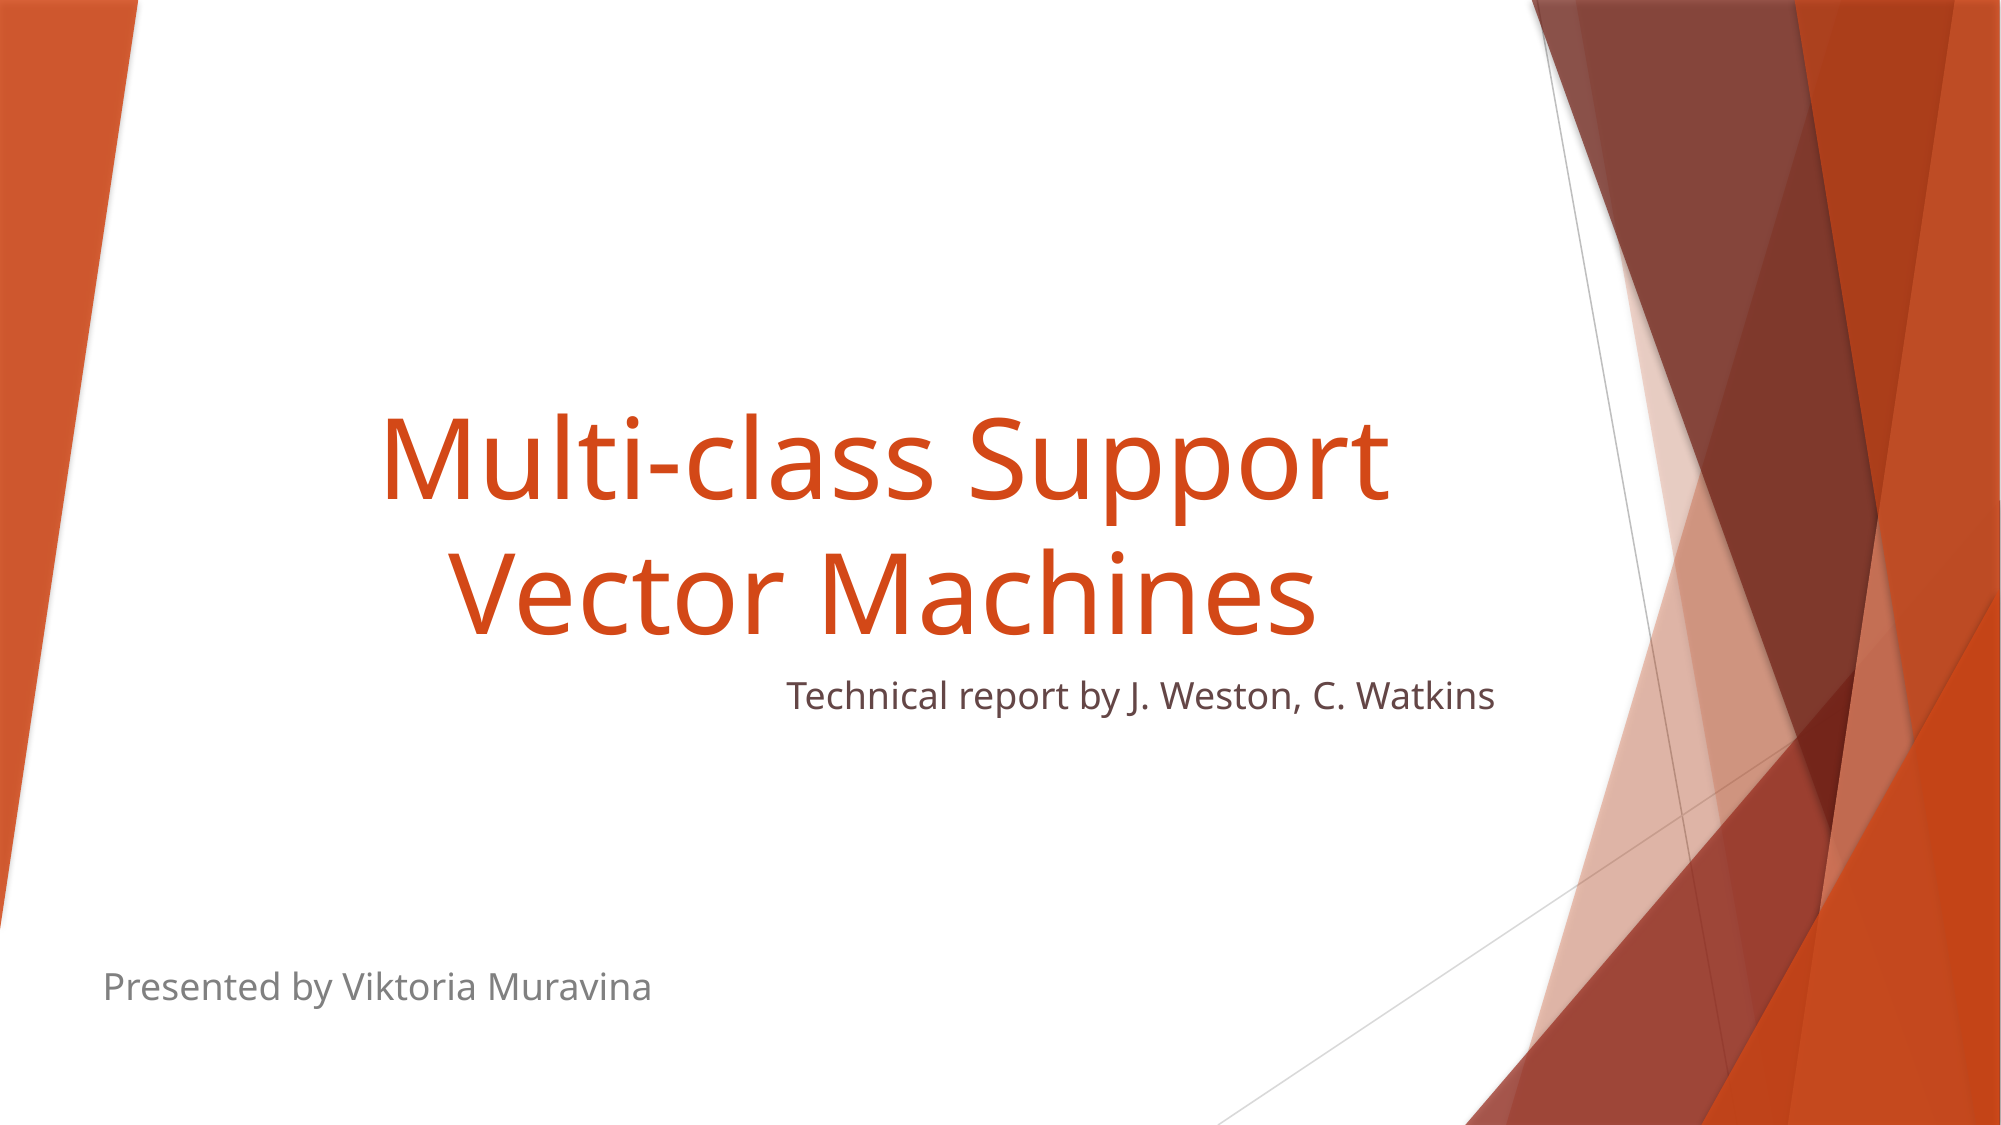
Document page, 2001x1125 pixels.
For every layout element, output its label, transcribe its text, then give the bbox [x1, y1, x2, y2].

subtitle Technical report by J. Weston, C. Watkins [247, 664, 1522, 845]
text_box Presented by Viktoria Muravina [87, 955, 885, 1016]
title Multi-class Support Vector Machines [247, 394, 1522, 664]
